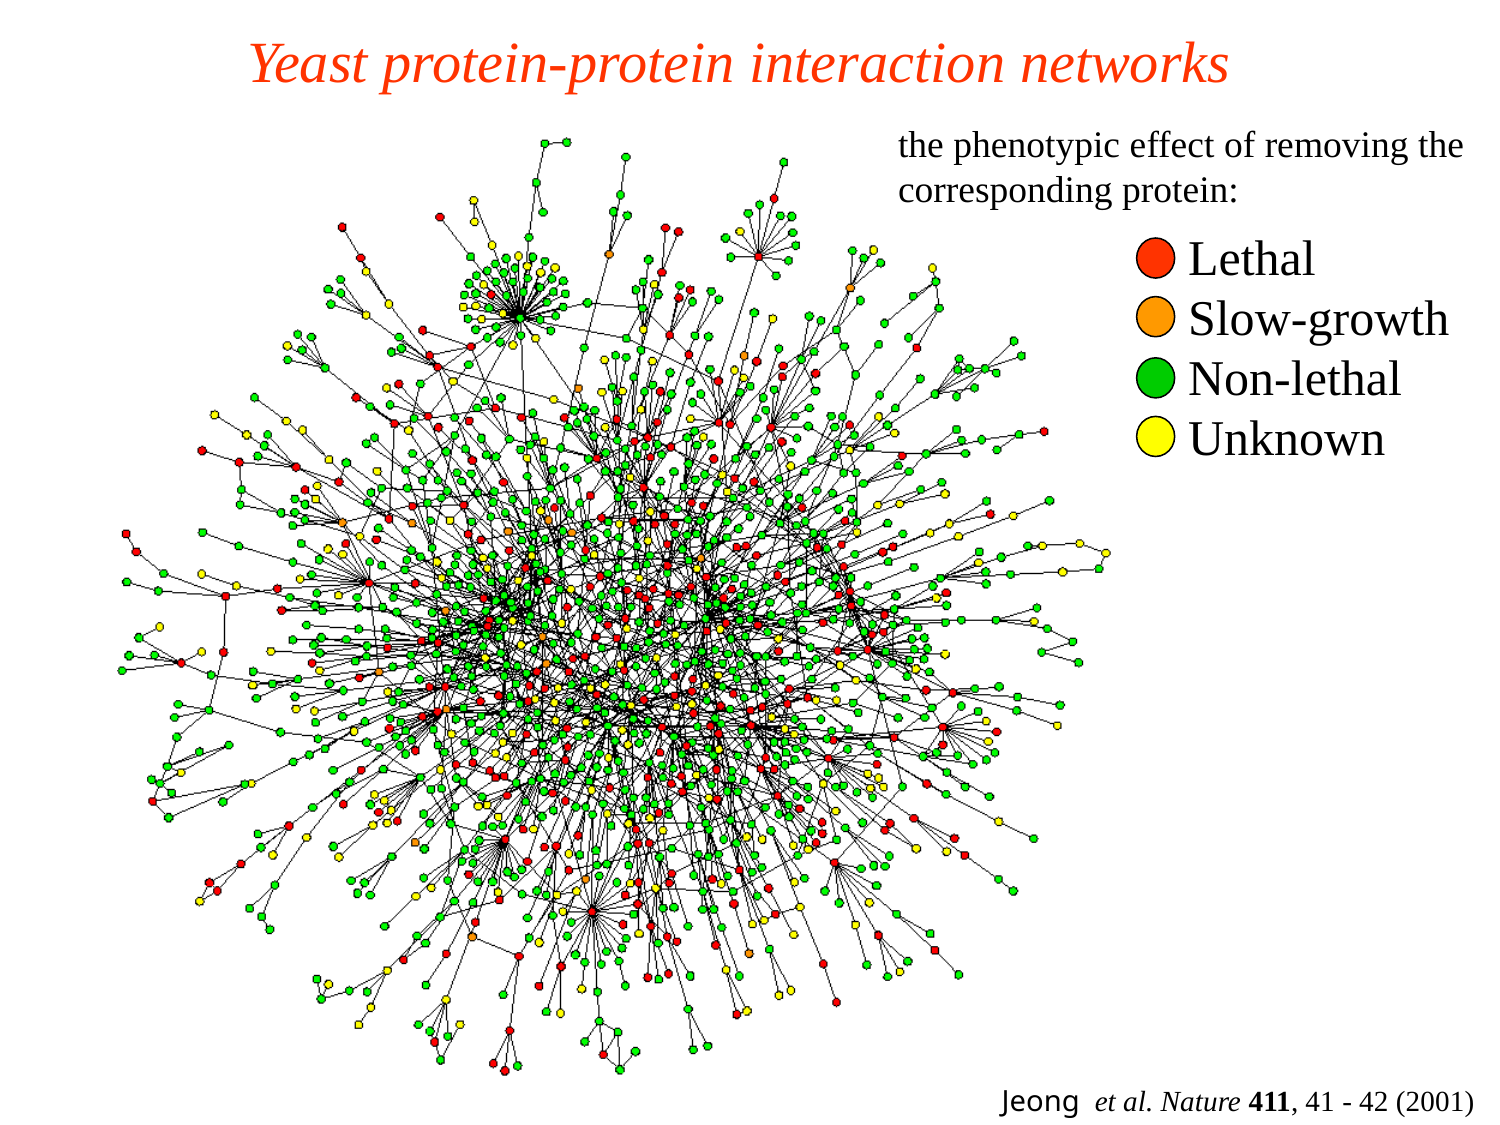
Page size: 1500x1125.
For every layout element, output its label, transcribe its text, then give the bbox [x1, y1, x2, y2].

picture [110, 123, 1113, 1125]
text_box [1136, 218, 1465, 474]
text_box Yeast protein-protein interaction networks [232, 16, 1246, 102]
text_box Jeong et al. Nature 411, 41 - 42 (2001) [1117, 1074, 1490, 1125]
text_box the phenotypic effect of removing the corresponding protein: [883, 112, 1500, 218]
